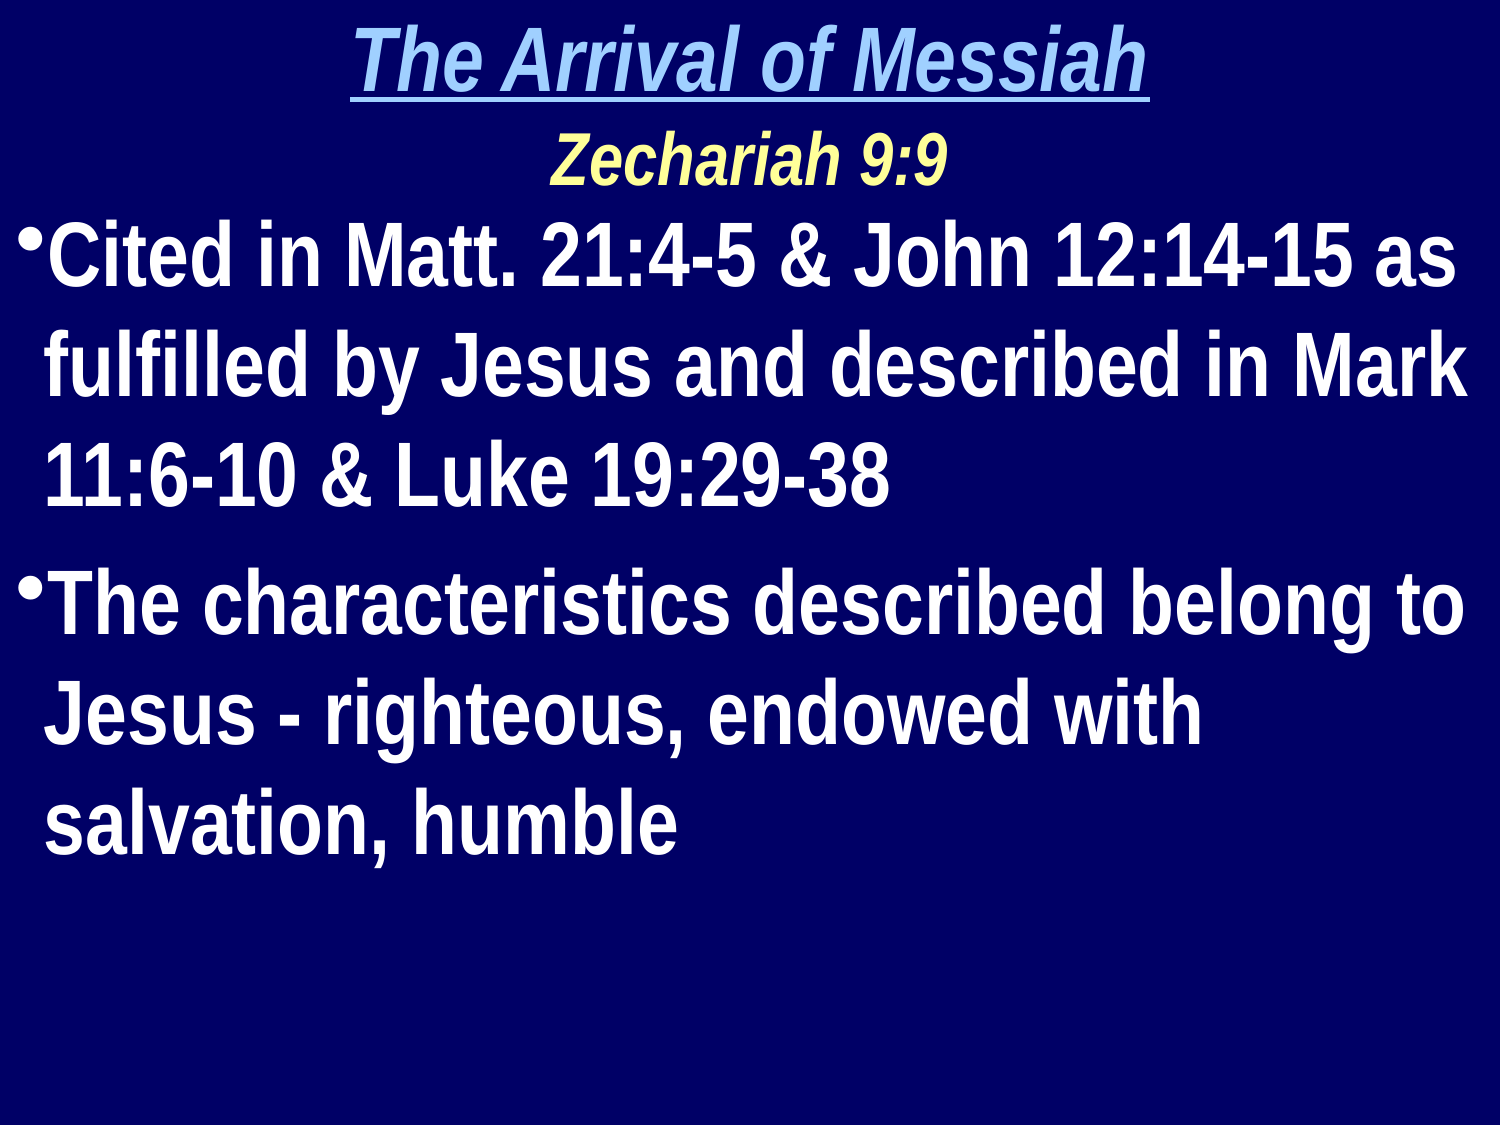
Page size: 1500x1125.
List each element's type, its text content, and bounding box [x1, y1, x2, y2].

list Cited in Matt. 21:4-5 & John 12:14-15 as fulfilled by Jesus and described in Mark 11:6-10 & Luke 19:29-38 The characteristics described belong to Jesus - righteous, endowed with salvation, humble [0, 187, 1500, 1125]
title The Arrival of Messiah Zechariah 9:9 [0, 0, 1500, 187]
